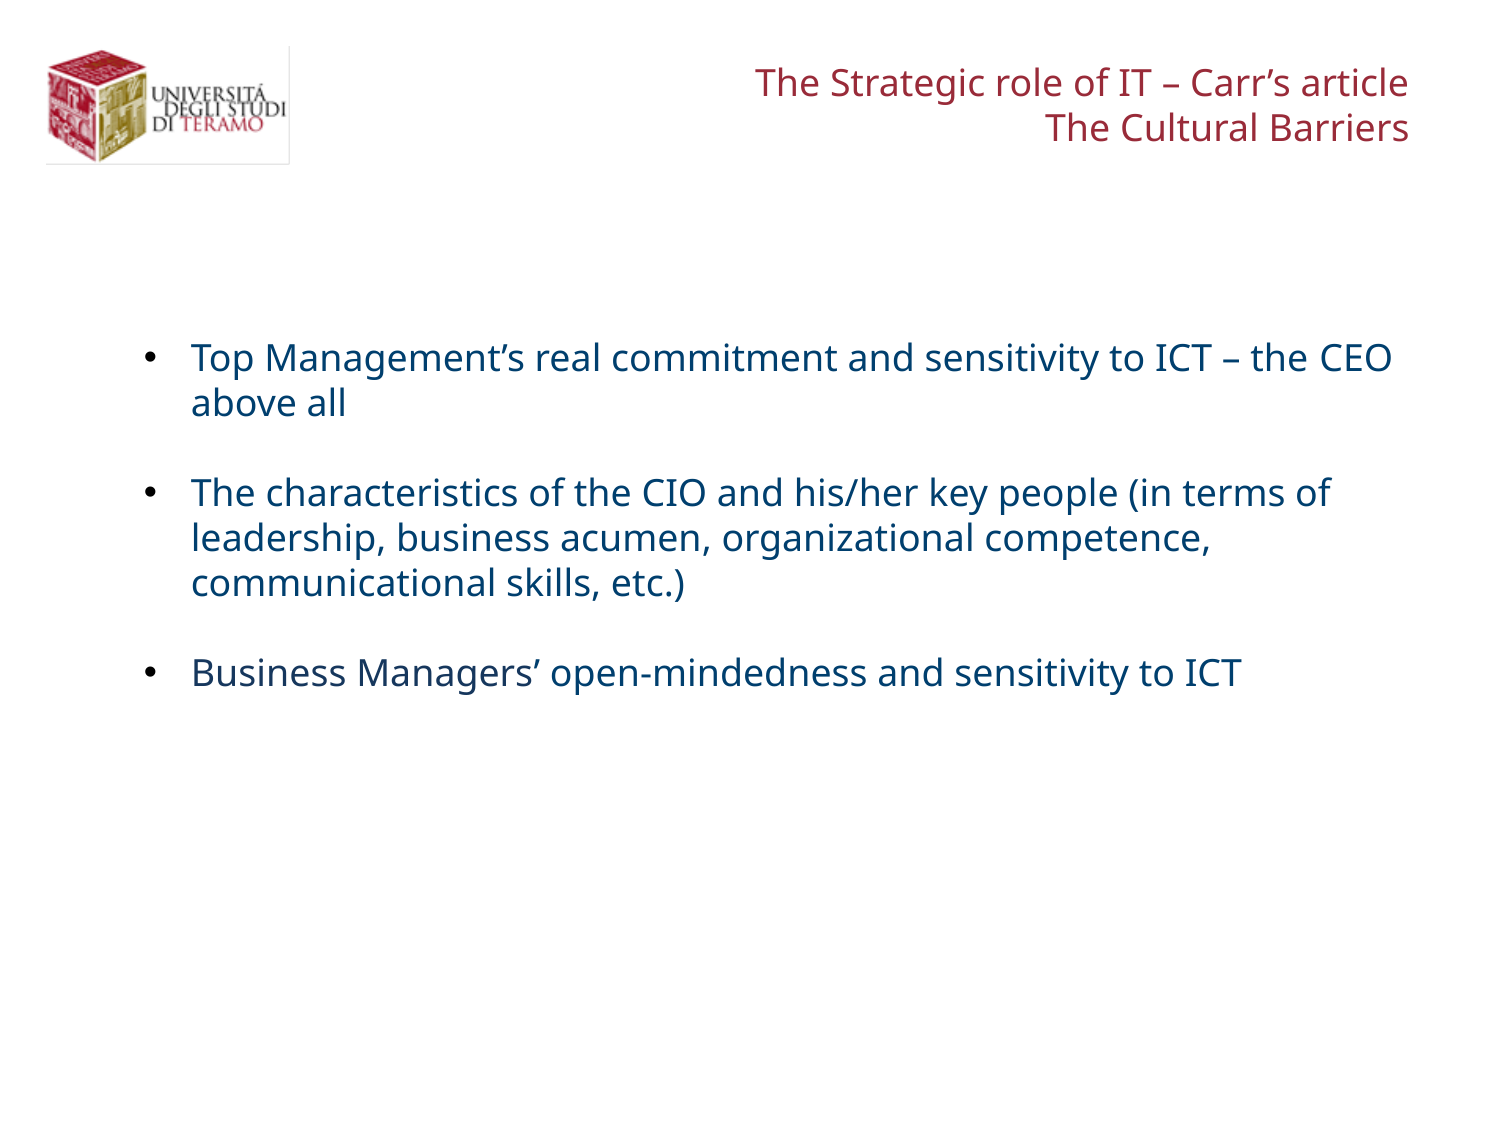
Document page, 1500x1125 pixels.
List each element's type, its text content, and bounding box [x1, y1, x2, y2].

picture [46, 46, 291, 166]
title The Strategic role of IT – Carr’s article The Cultural Barriers [287, 45, 1425, 164]
text_box Top Management’s real commitment and sensitivity to ICT – the CEO above all The characteristics of the CIO and his/her key people (in terms of leadership, business acumen, organizational competence, communicational skills, etc.) Business Managers’ open-mindedness and sensitivity to ICT [129, 326, 1425, 702]
